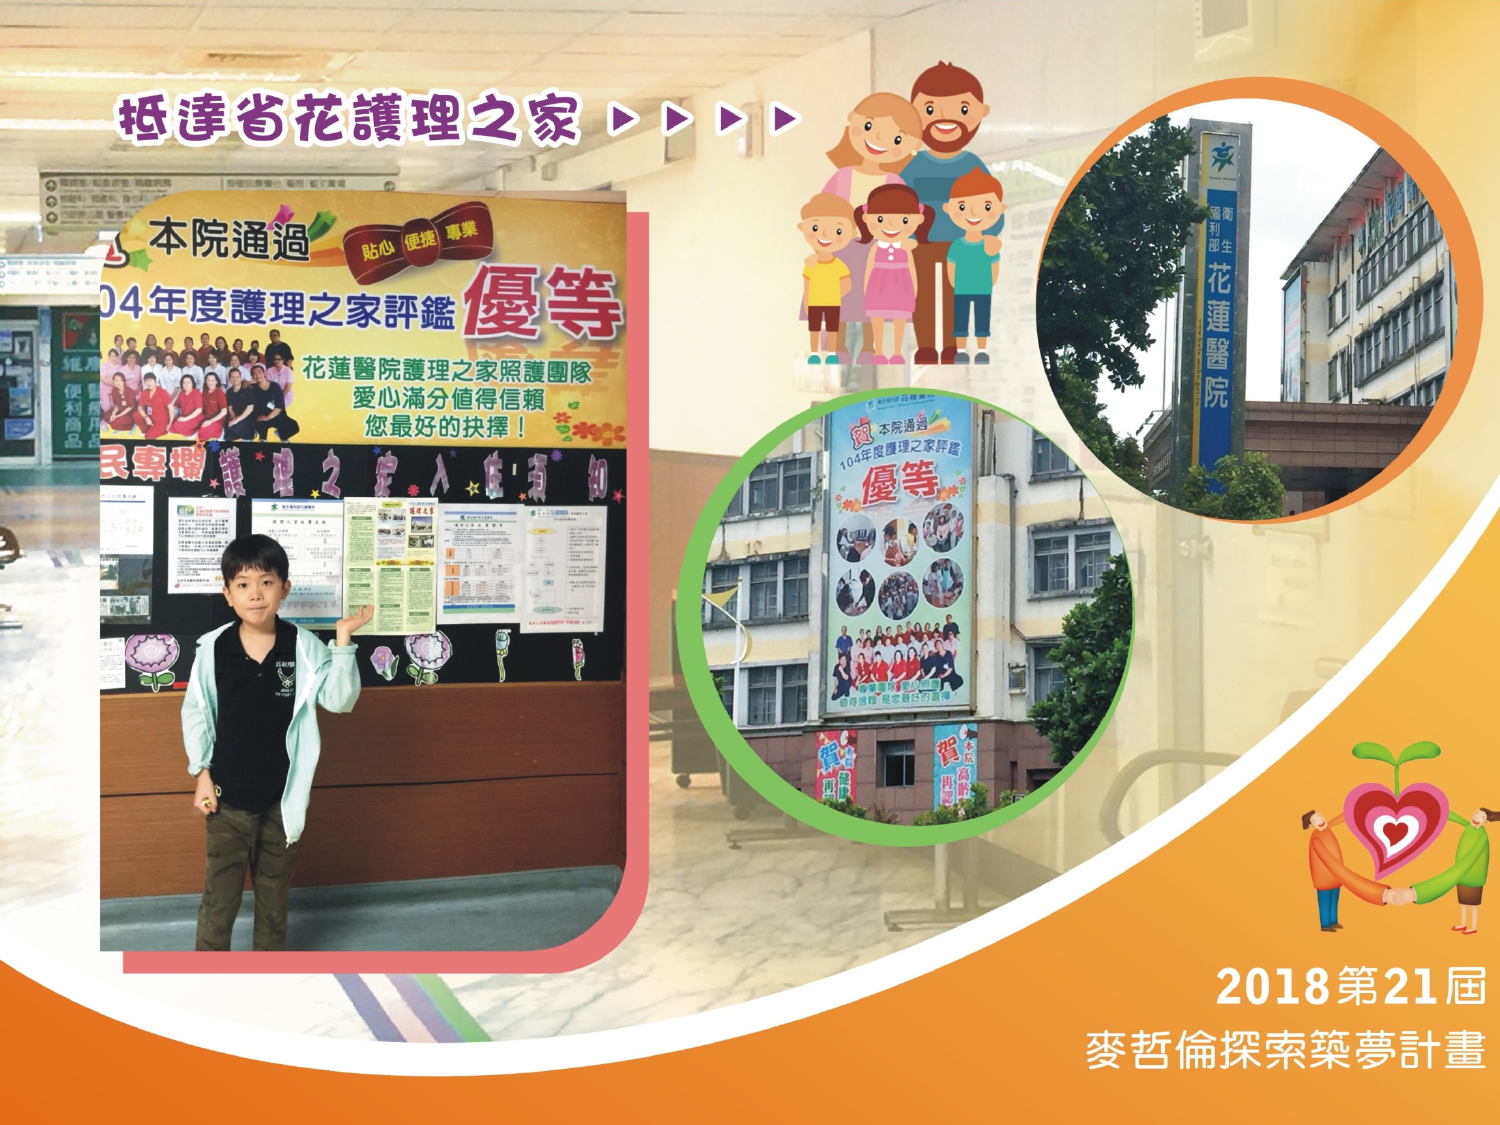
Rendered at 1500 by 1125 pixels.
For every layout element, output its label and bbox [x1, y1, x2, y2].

list [0, 0, 1500, 1125]
